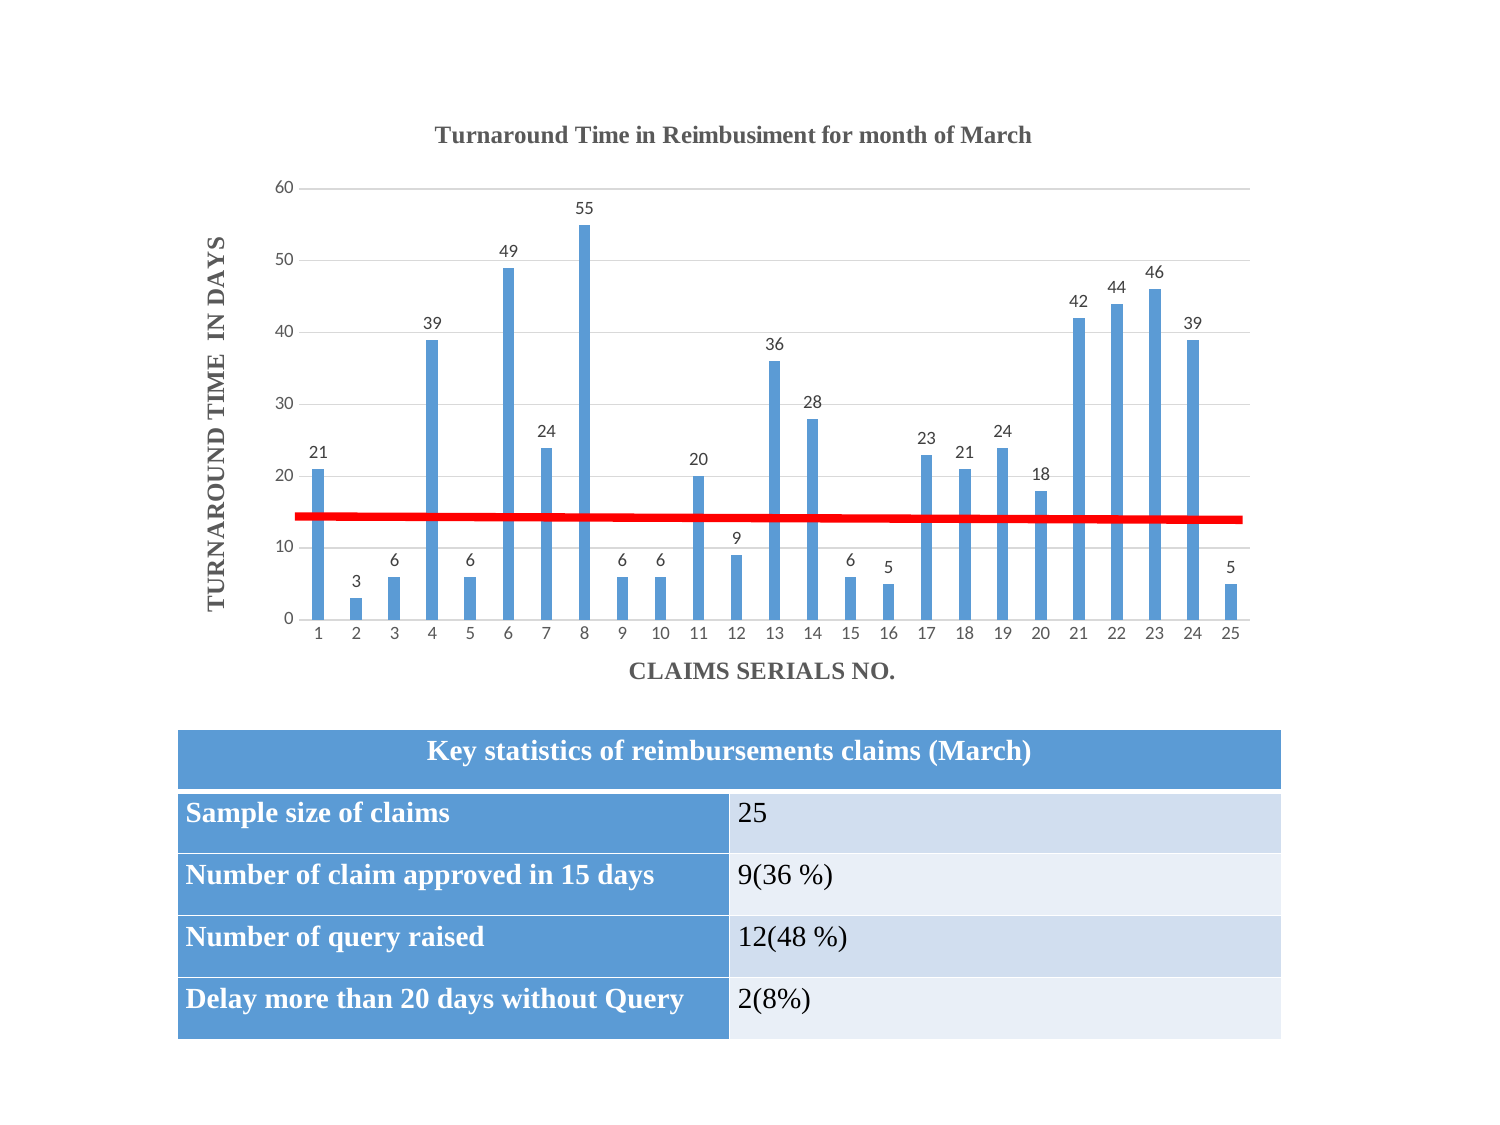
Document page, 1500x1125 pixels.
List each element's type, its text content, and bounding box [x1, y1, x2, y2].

table_cell Number of query raised [178, 916, 729, 977]
table_cell 9(36 %) [730, 854, 1281, 915]
table_cell 12(48 %) [730, 916, 1281, 977]
table_cell Number of claim approved in 15 days [178, 854, 729, 915]
table_cell Delay more than 20 days without Query [178, 978, 729, 1039]
table_cell 25 [730, 794, 1281, 853]
table_cell Sample size of claims [178, 794, 729, 853]
table_cell 2(8%) [730, 978, 1281, 1039]
table_header Key statistics of reimbursements claims (March) [178, 730, 1281, 789]
chart [160, 93, 1308, 693]
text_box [294, 516, 1243, 520]
